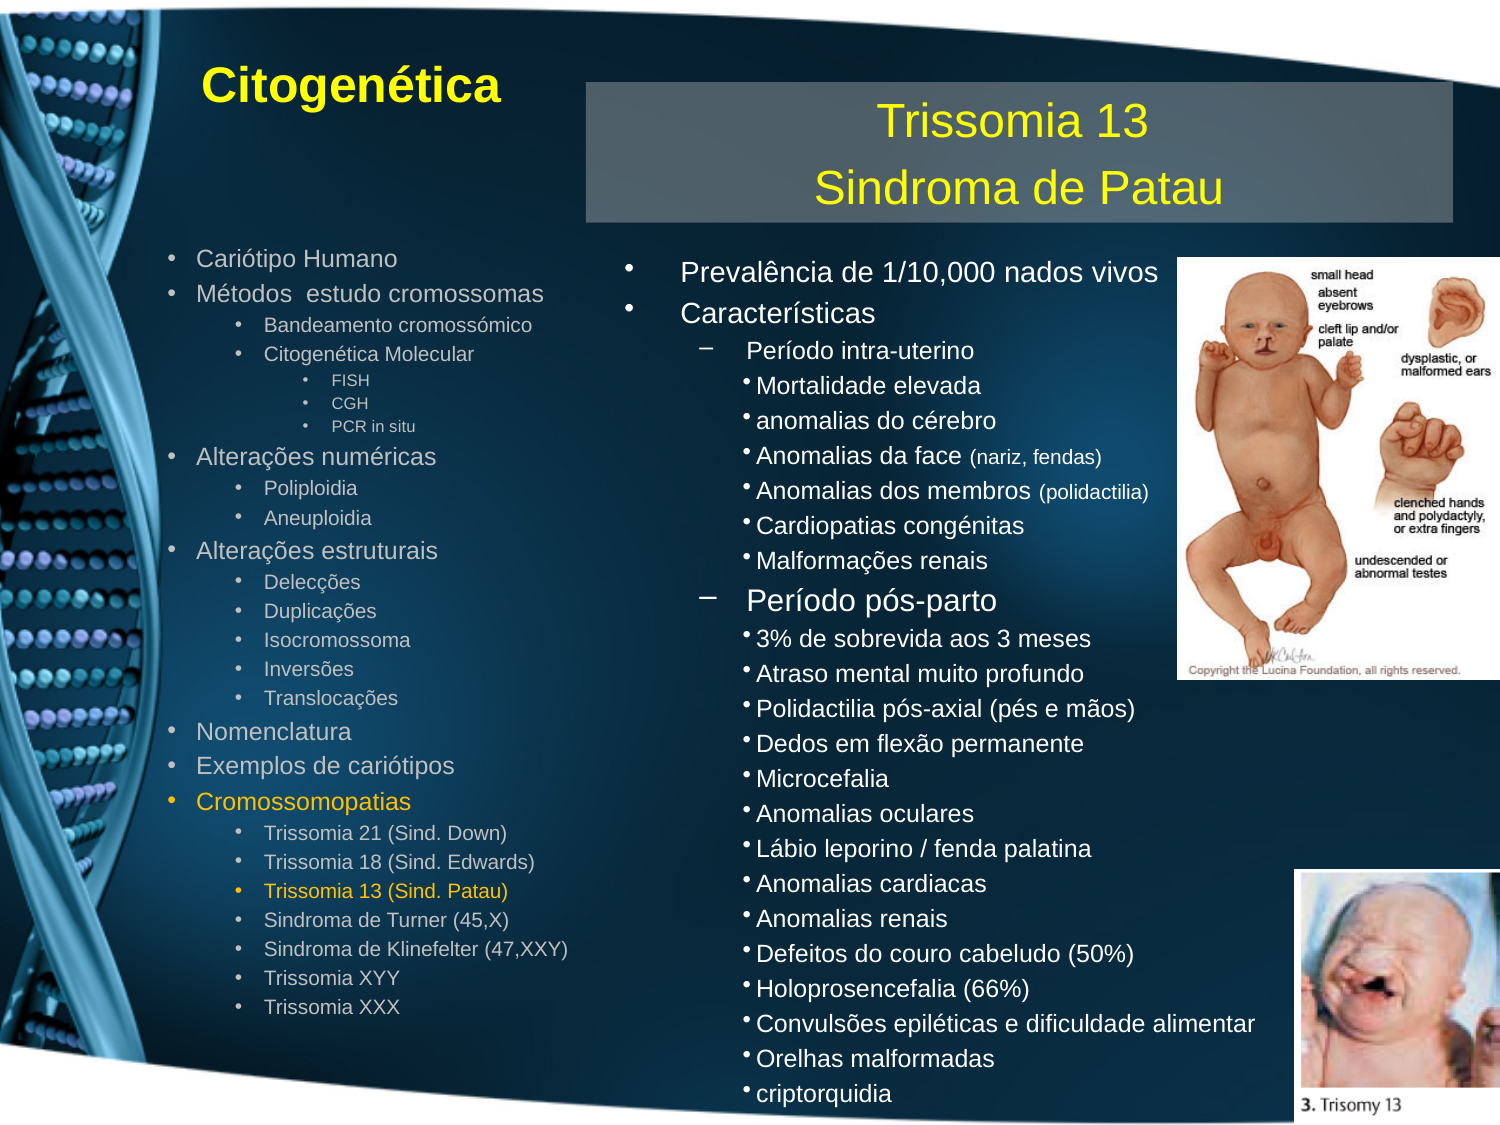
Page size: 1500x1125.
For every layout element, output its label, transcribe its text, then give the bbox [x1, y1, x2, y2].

list Trissomia 13 Sindroma de Patau [585, 81, 1454, 223]
title Citogenética [116, 44, 587, 236]
list Cariótipo Humano Métodos estudo cromossomas Bandeamento cromossómico Citogenética Molecular FISH CGH PCR in situ Alterações numéricas Poliploidia Aneuploidia Alterações estruturais Delecções Duplicações Isocromossoma Inversões Translocações Nomenclatura Exemplos de cariótipos Cromossomopatias Trissomia 21 (Sind. Down) Trissomia 18 (Sind. Edwards) Trissomia 13 (Sind. Patau) Sindroma de Turner (45,X) Sindroma de Klinefelter (47,XXY) Trissomia XYY Trissomia XXX [152, 235, 610, 1006]
picture [1177, 257, 1500, 680]
list Prevalência de 1/10,000 nados vivos Características Período intra-uterino Mortalidade elevada anomalias do cérebro Anomalias da face (nariz, fendas) Anomalias dos membros (polidactilia) Cardiopatias congénitas Malformações renais Período pós-parto 3% de sobrevida aos 3 meses Atraso mental muito profundo Polidactilia pós-axial (pés e mãos) Dedos em flexão permanente Microcefalia Anomalias oculares Lábio leporino / fenda palatina Anomalias cardiacas Anomalias renais Defeitos do couro cabeludo (50%) Holoprosencefalia (66%) Convulsões epiléticas e dificuldade alimentar Orelhas malformadas criptorquidia [609, 245, 1500, 1125]
picture [1293, 869, 1500, 1125]
picture [0, 0, 1500, 1125]
